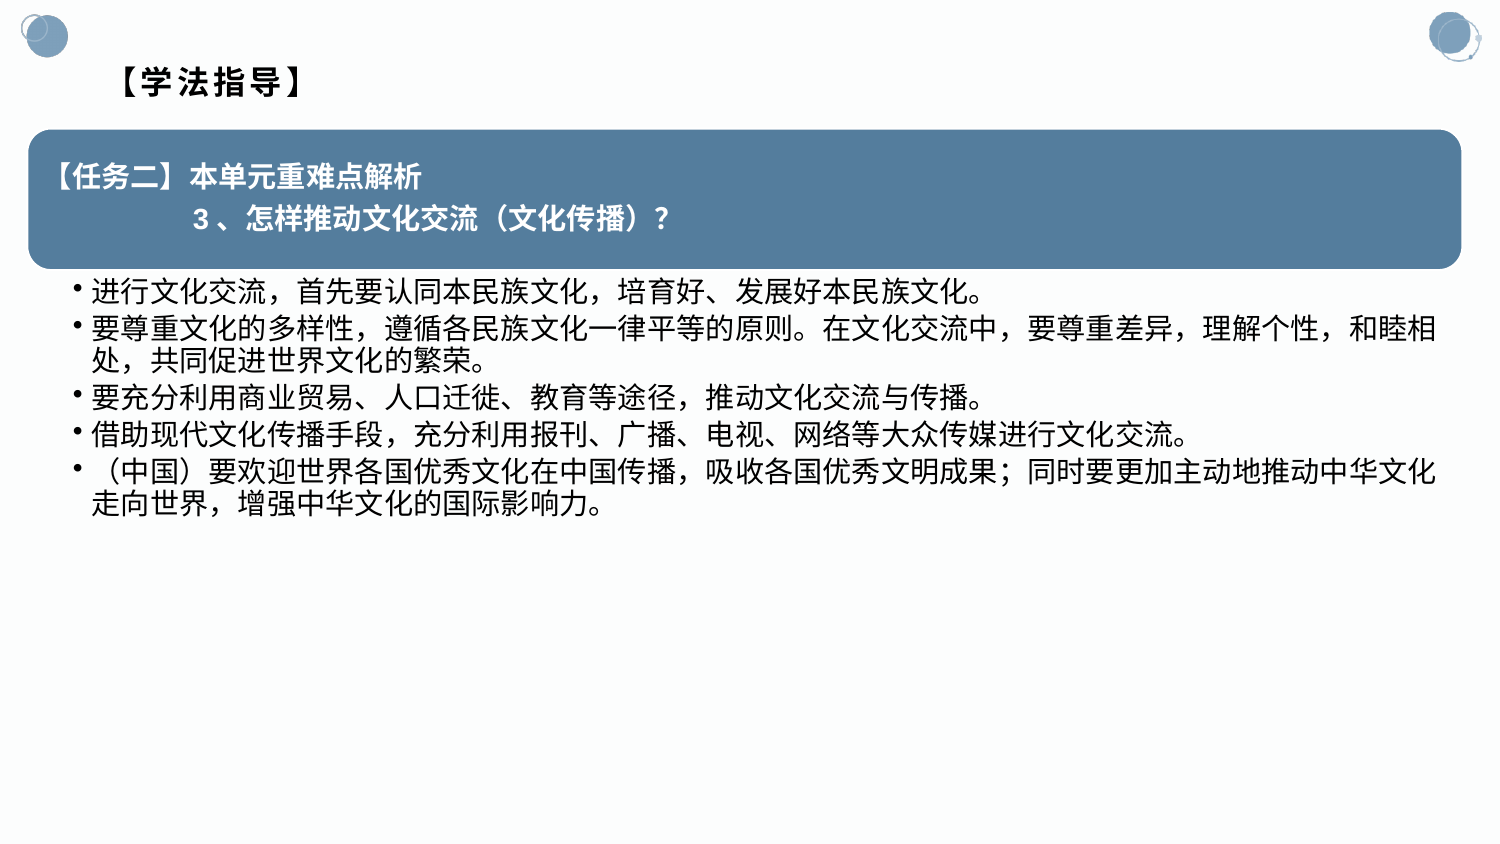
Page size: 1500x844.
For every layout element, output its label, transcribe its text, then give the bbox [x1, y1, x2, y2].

title 【学法指导】 [89, 54, 1425, 109]
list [27, 128, 1463, 824]
picture [0, 0, 89, 73]
picture [1411, 0, 1500, 73]
